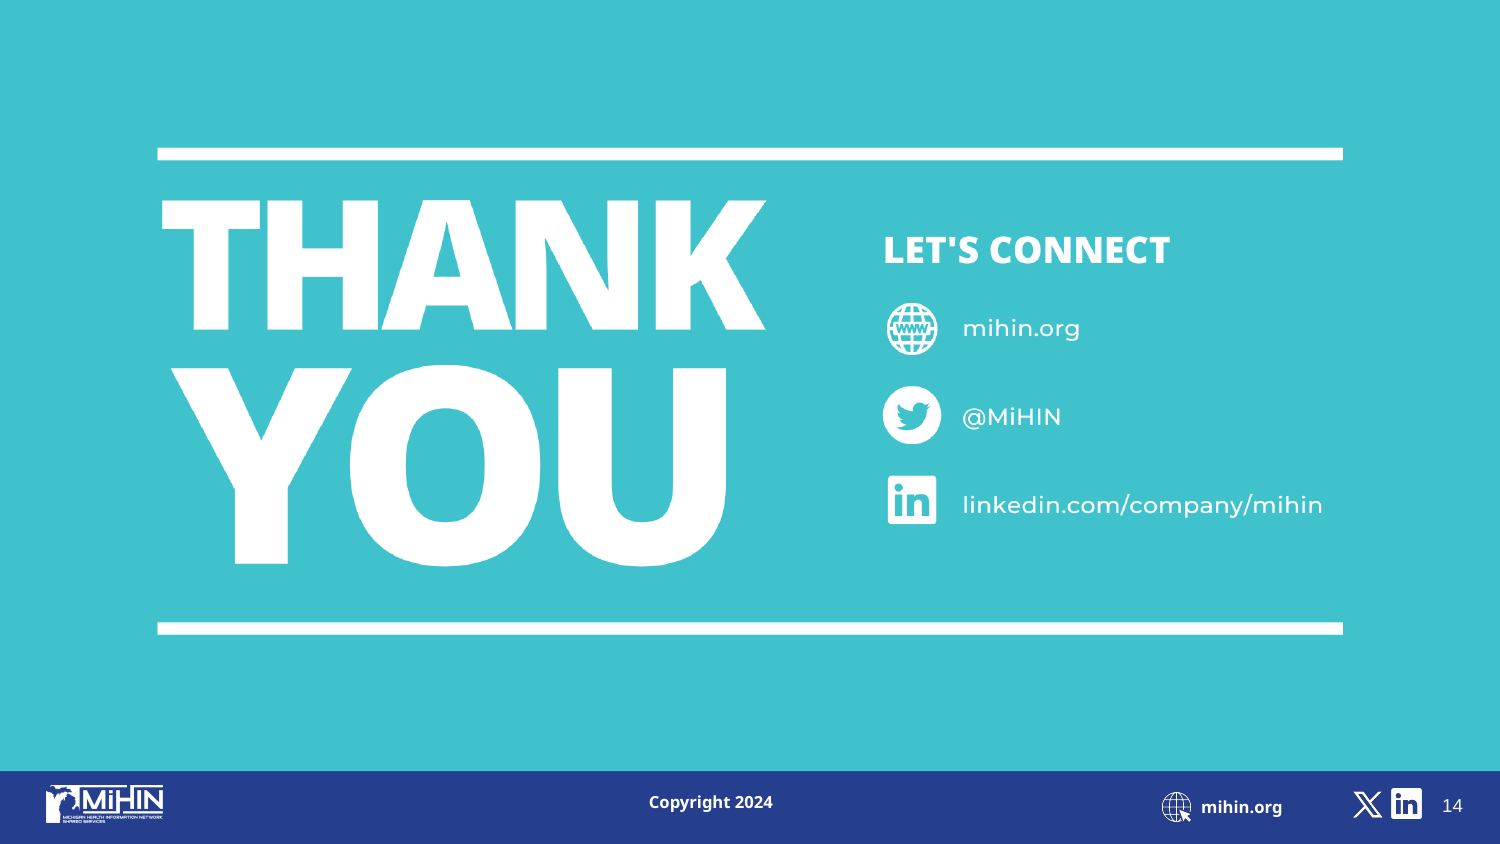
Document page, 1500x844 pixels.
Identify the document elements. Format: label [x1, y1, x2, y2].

picture [1350, 786, 1386, 821]
picture [81, 15, 1418, 767]
text_box [0, 0, 1500, 772]
picture [46, 785, 163, 823]
picture [1391, 788, 1422, 819]
picture [1148, 778, 1205, 836]
